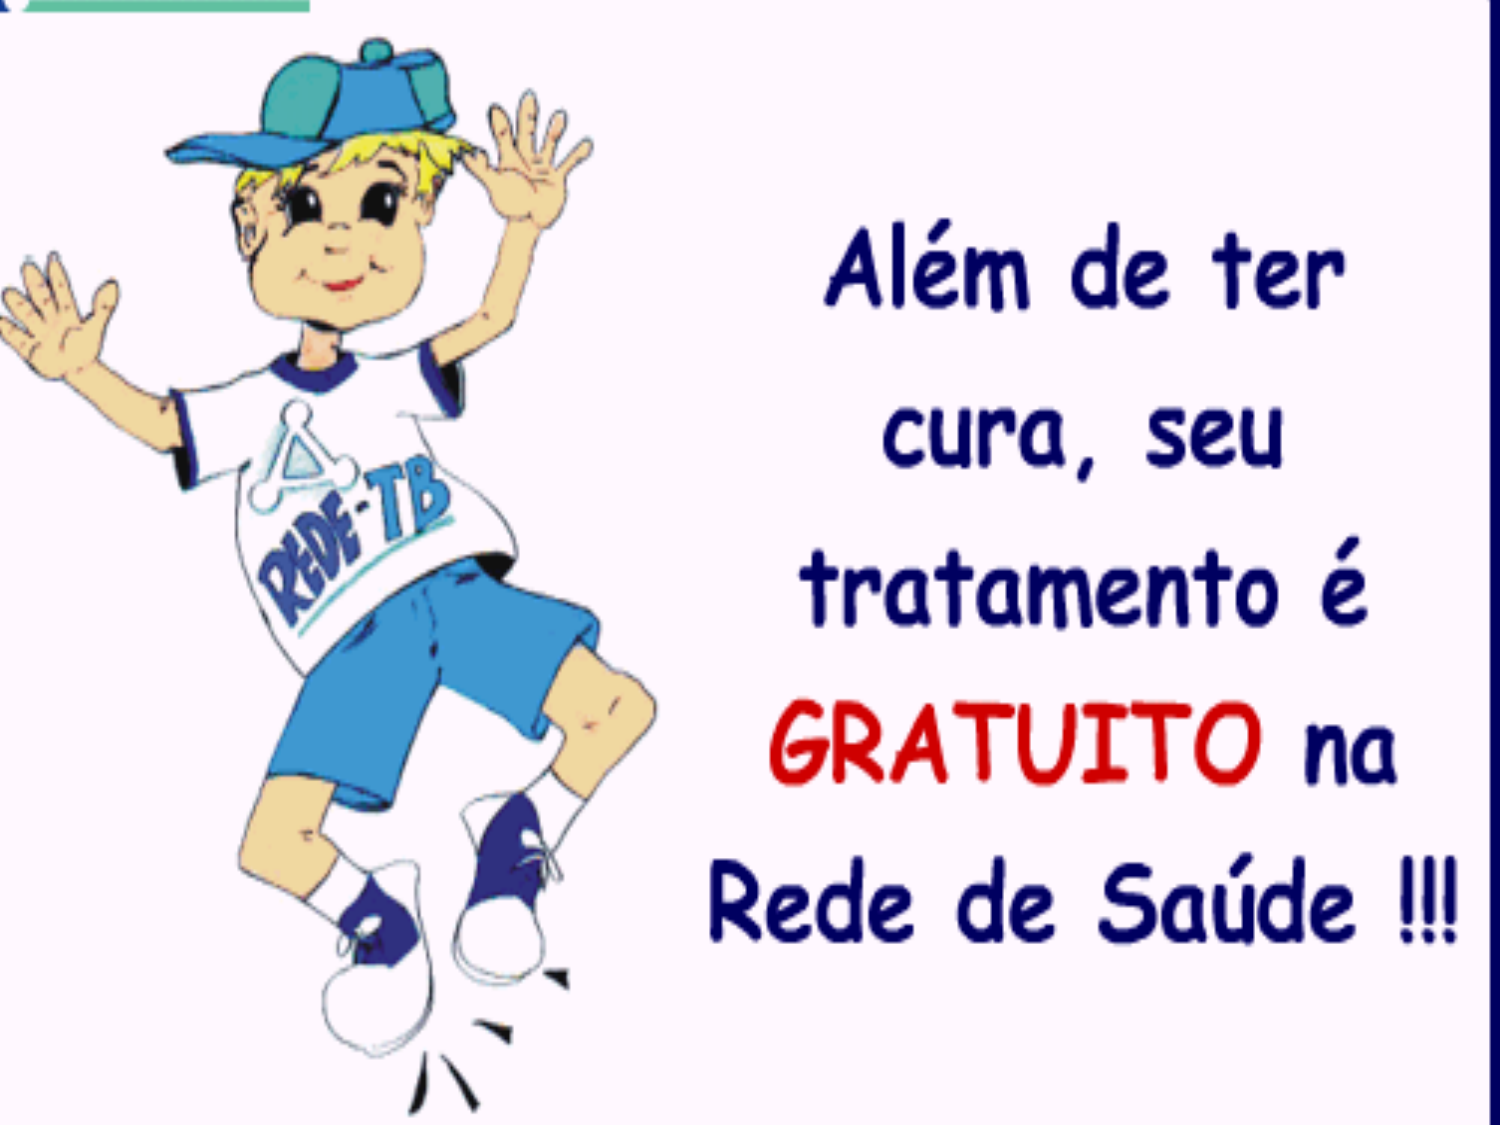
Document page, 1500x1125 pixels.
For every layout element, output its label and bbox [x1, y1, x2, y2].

title [0, 0, 1500, 1125]
